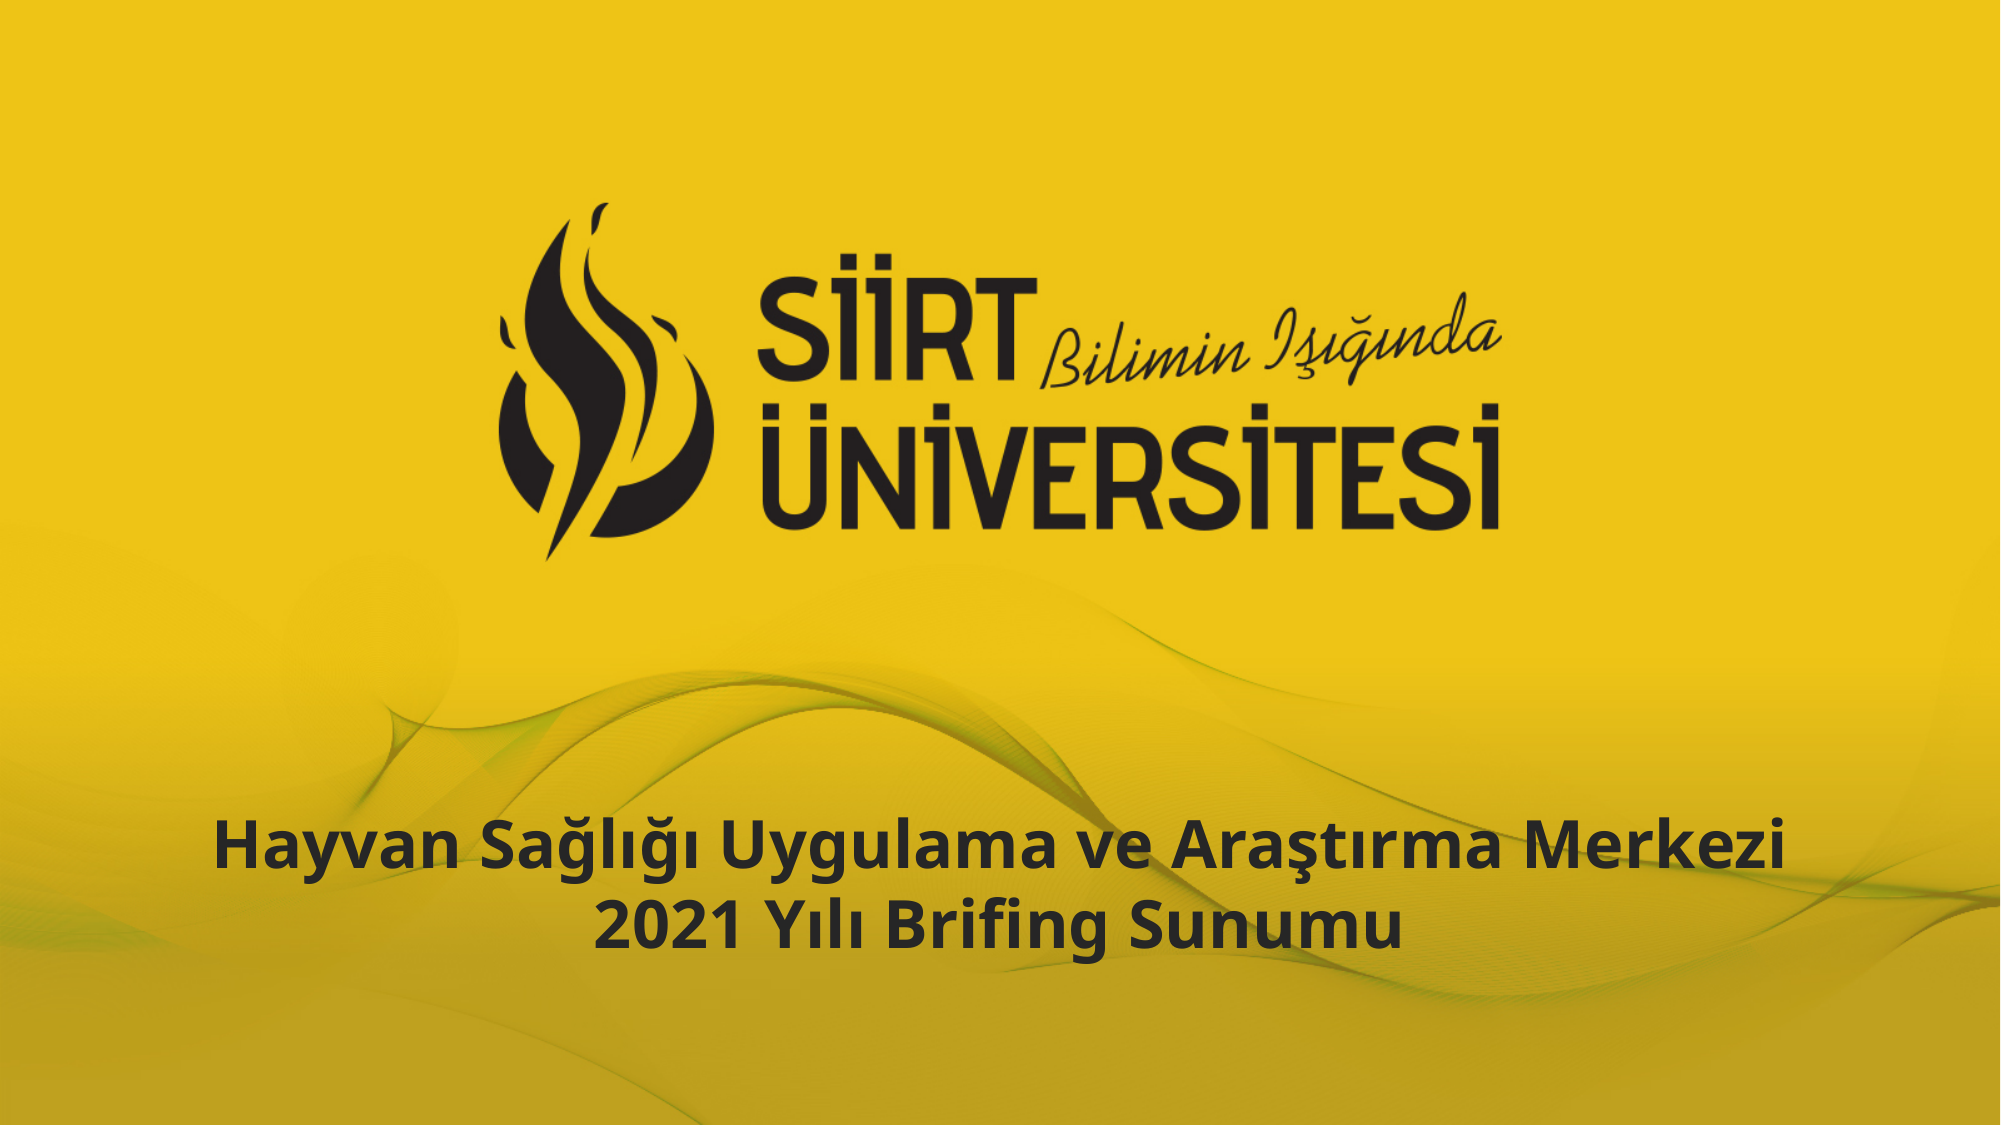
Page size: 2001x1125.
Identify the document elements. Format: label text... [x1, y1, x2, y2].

picture [0, 0, 2001, 1125]
text_box Hayvan Sağlığı Uygulama ve Araştırma Merkezi 2021 Yılı Brifing Sunumu [0, 794, 2000, 970]
